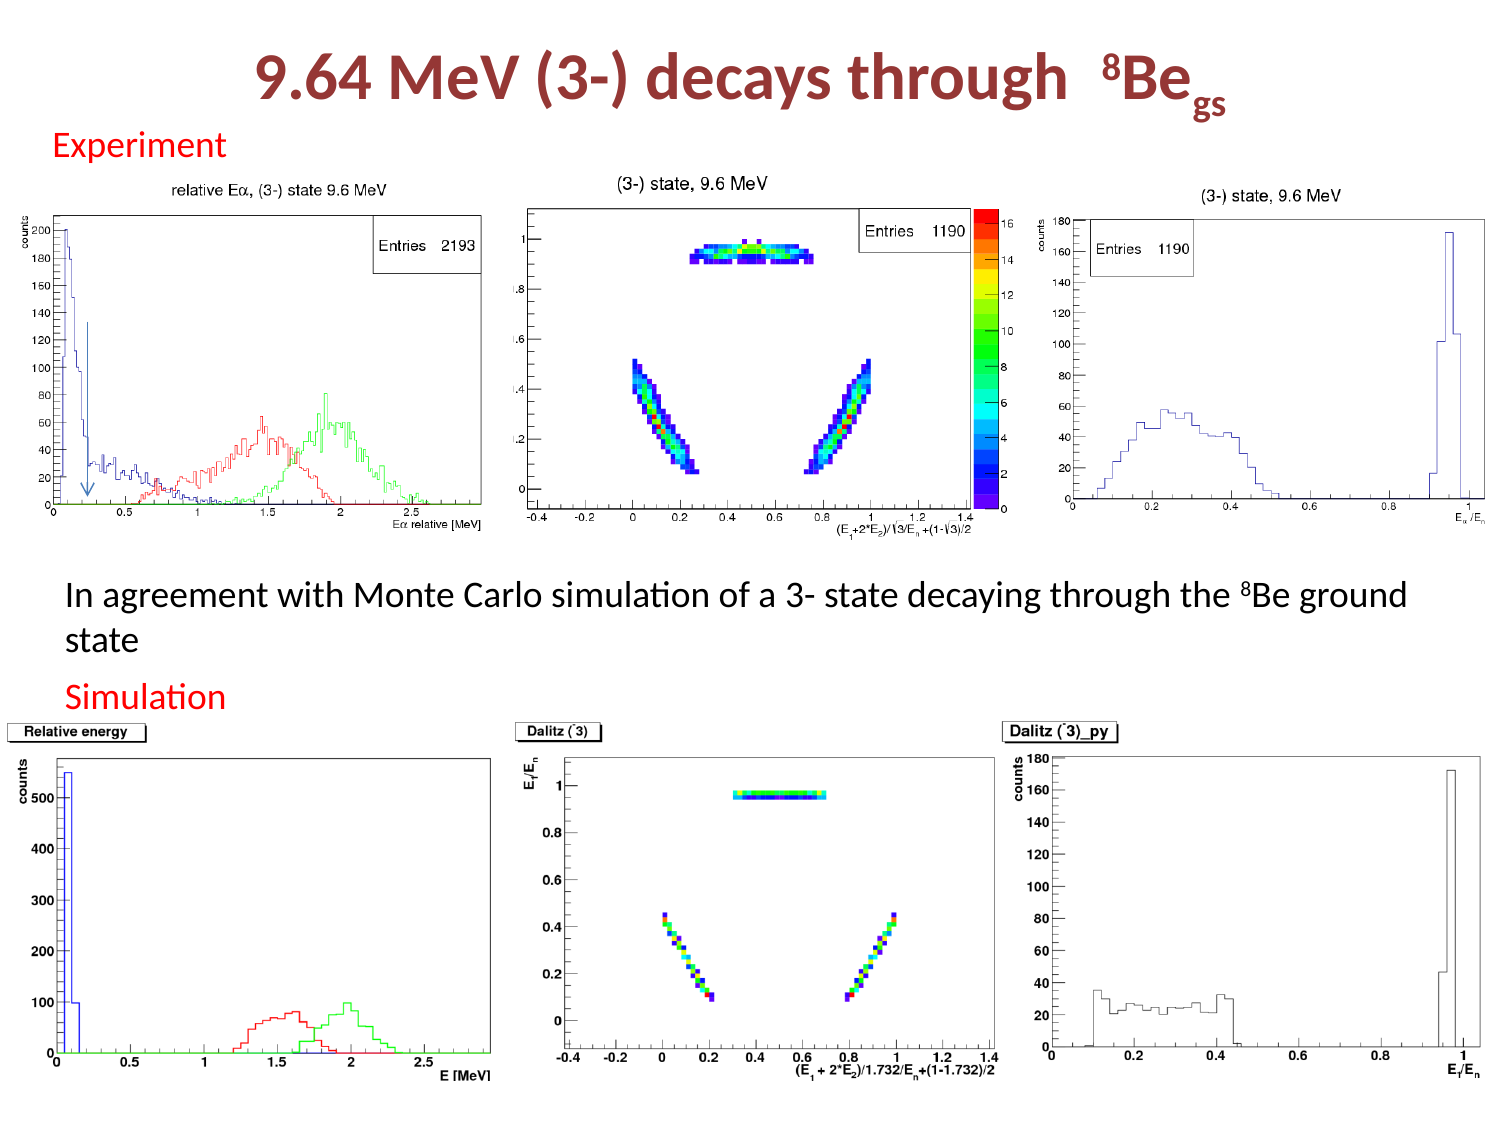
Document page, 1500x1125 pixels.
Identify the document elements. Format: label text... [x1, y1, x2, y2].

text_box Experiment [37, 112, 888, 173]
title 9.64 MeV (3-) decays through 8Begs [4, 24, 1475, 182]
picture [0, 162, 1500, 547]
text_box In agreement with Monte Carlo simulation of a 3- state decaying through the 8Be ground state [50, 562, 1450, 668]
text_box Simulation [50, 664, 900, 718]
picture [0, 714, 1493, 1101]
